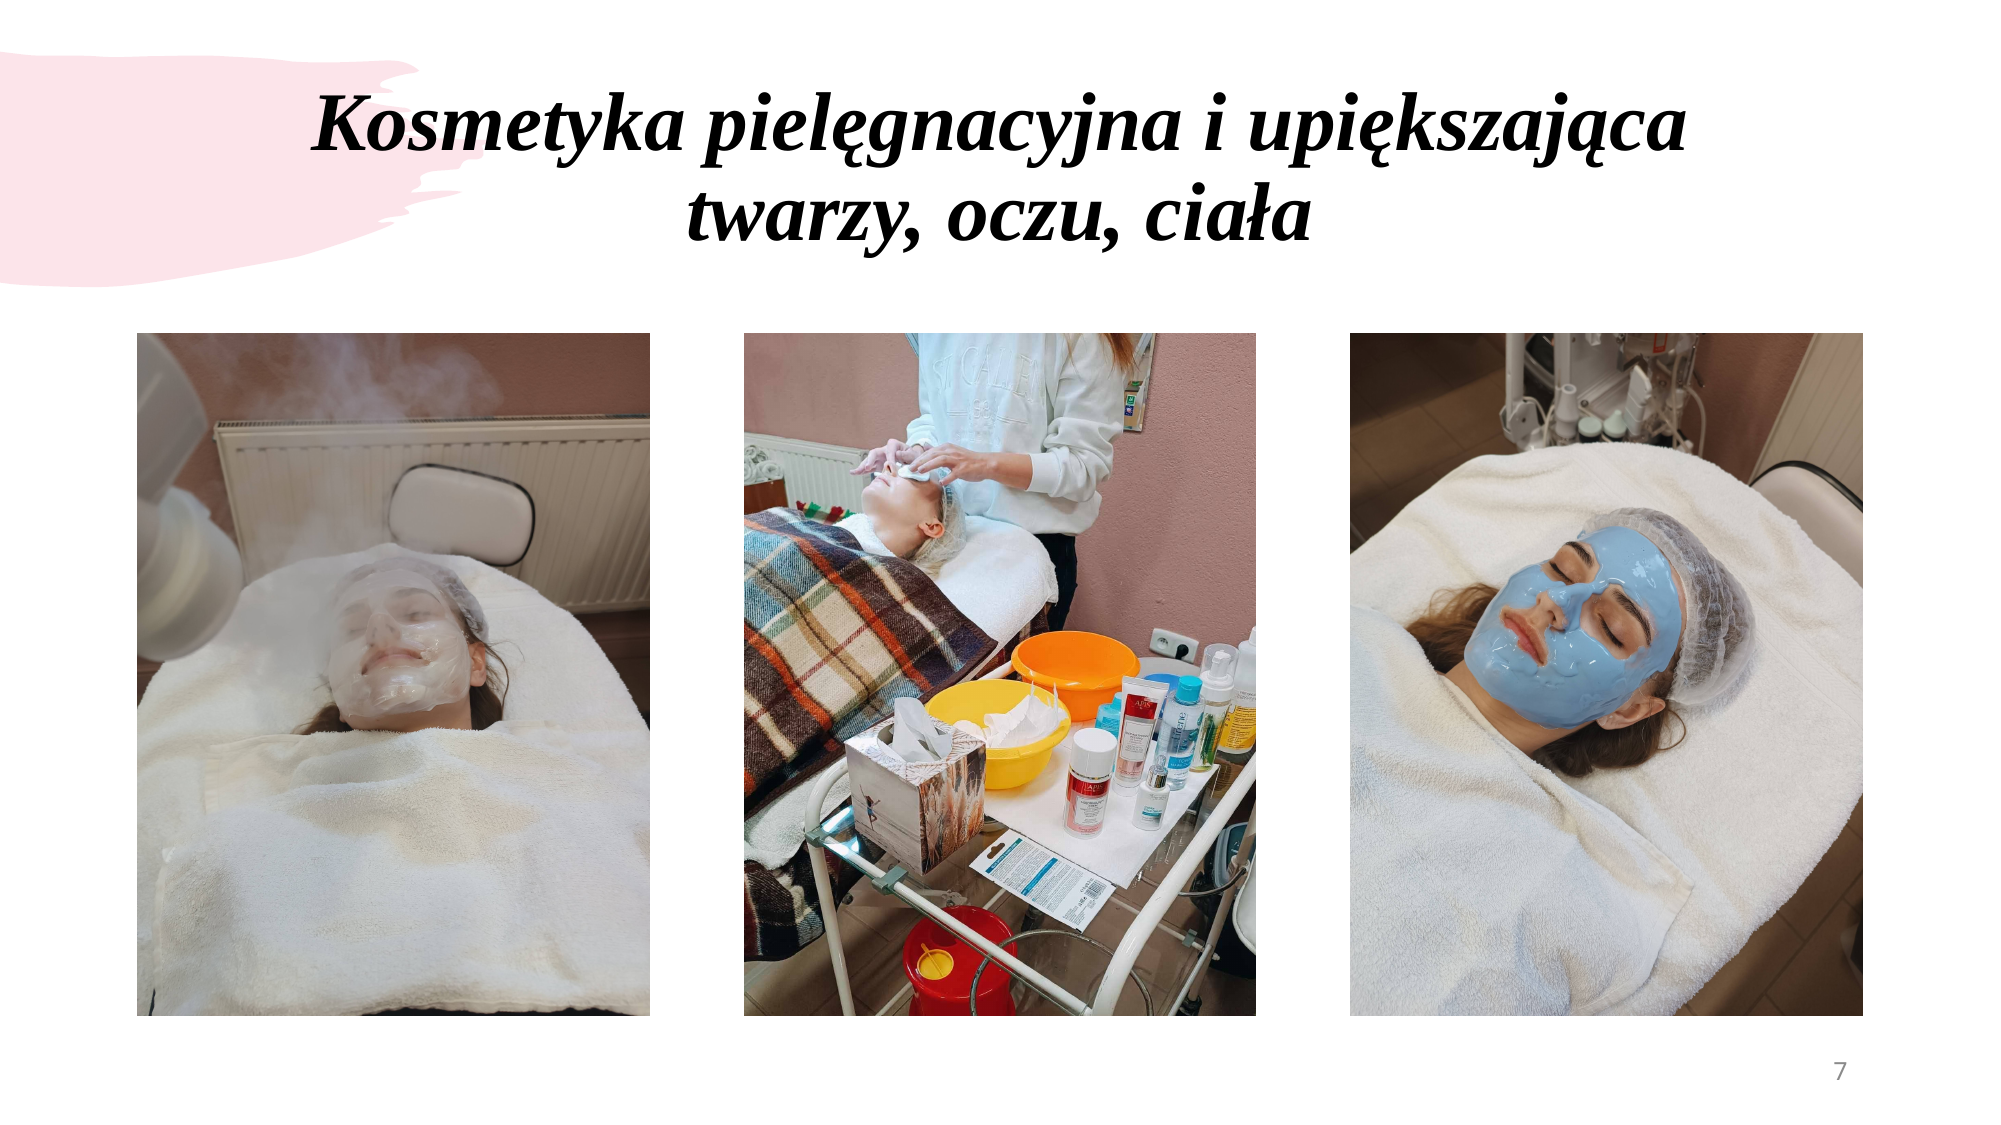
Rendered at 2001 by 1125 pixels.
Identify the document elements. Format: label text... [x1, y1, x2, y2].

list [744, 333, 1256, 1016]
title Kosmetyka pielęgnacyjna i upiększająca twarzy, oczu, ciała [137, 59, 1863, 278]
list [137, 333, 650, 1016]
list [1350, 333, 1863, 1016]
slide_number 7 [1412, 1042, 1863, 1103]
